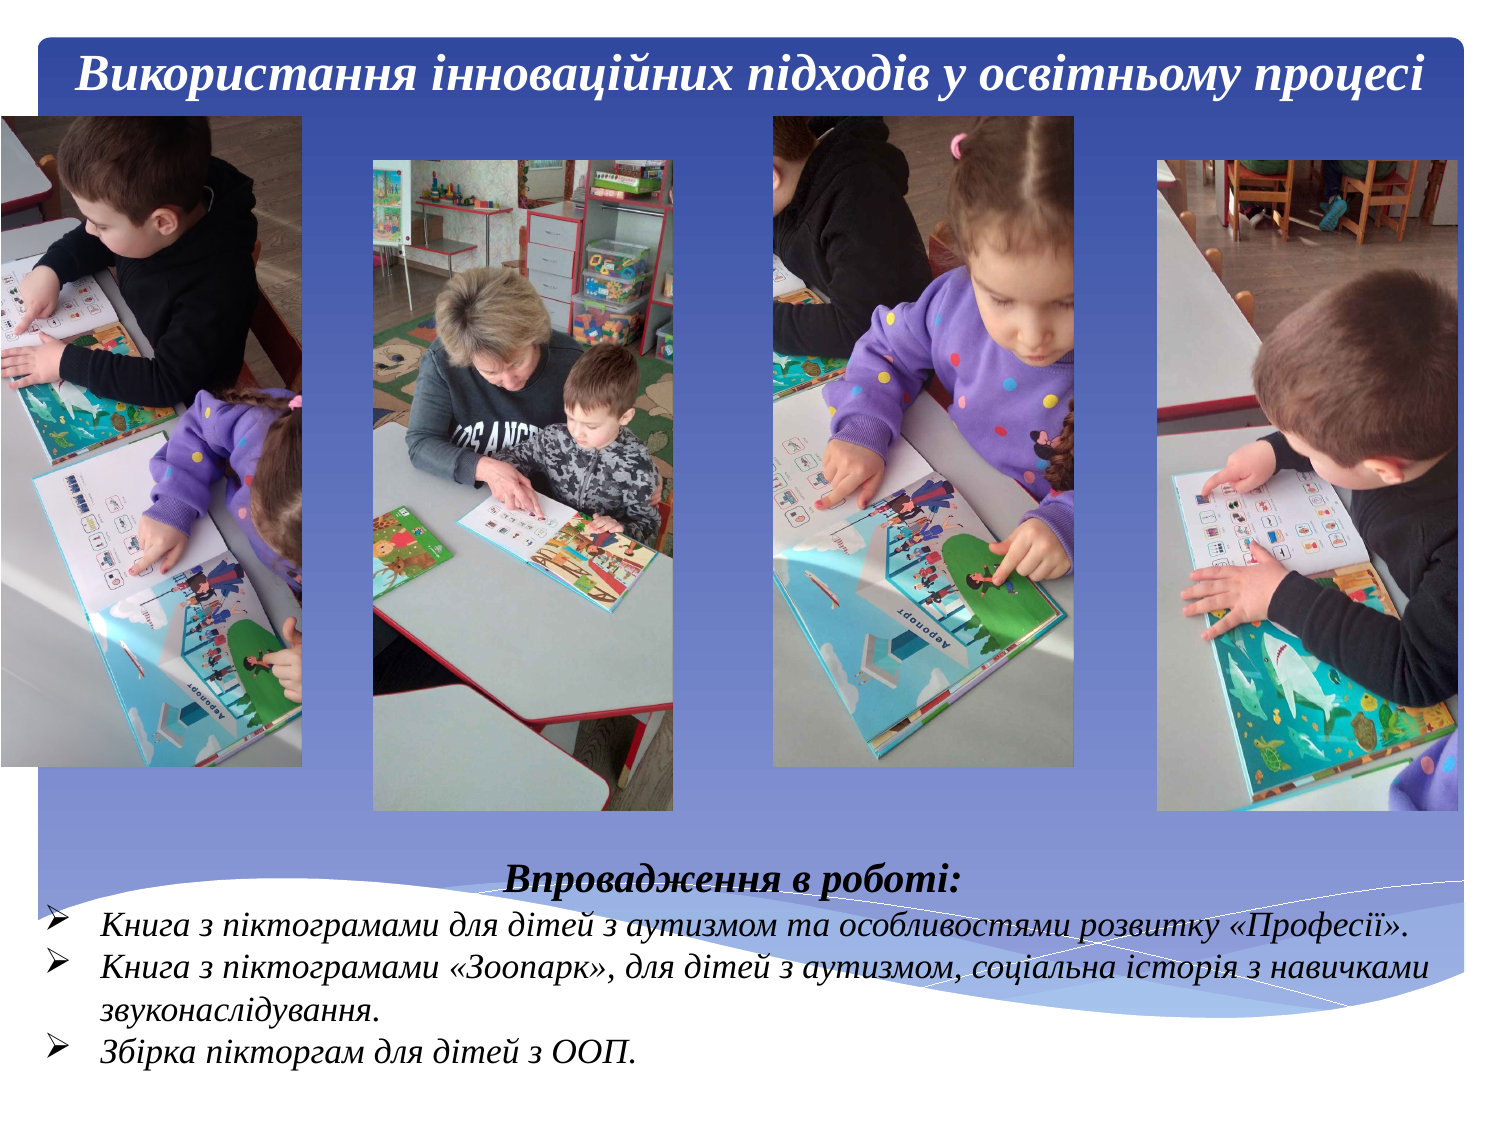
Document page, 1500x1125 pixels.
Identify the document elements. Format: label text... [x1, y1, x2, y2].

picture [773, 116, 1074, 767]
text_box Використання інноваційних підходів у освітньому процесі [40, 30, 1458, 109]
picture [1157, 160, 1458, 811]
text_box Впровадження в роботі: Книга з піктограмами для дітей з аутизмом та особливостями розвитку «Професії». Книга з піктограмами «Зоопарк», для дітей з аутизмом, соціальна історія з навичками звуконаслідування. Збірка пікторгам для дітей з ООП. [29, 843, 1447, 1124]
picture [372, 160, 674, 811]
picture [1, 116, 302, 767]
